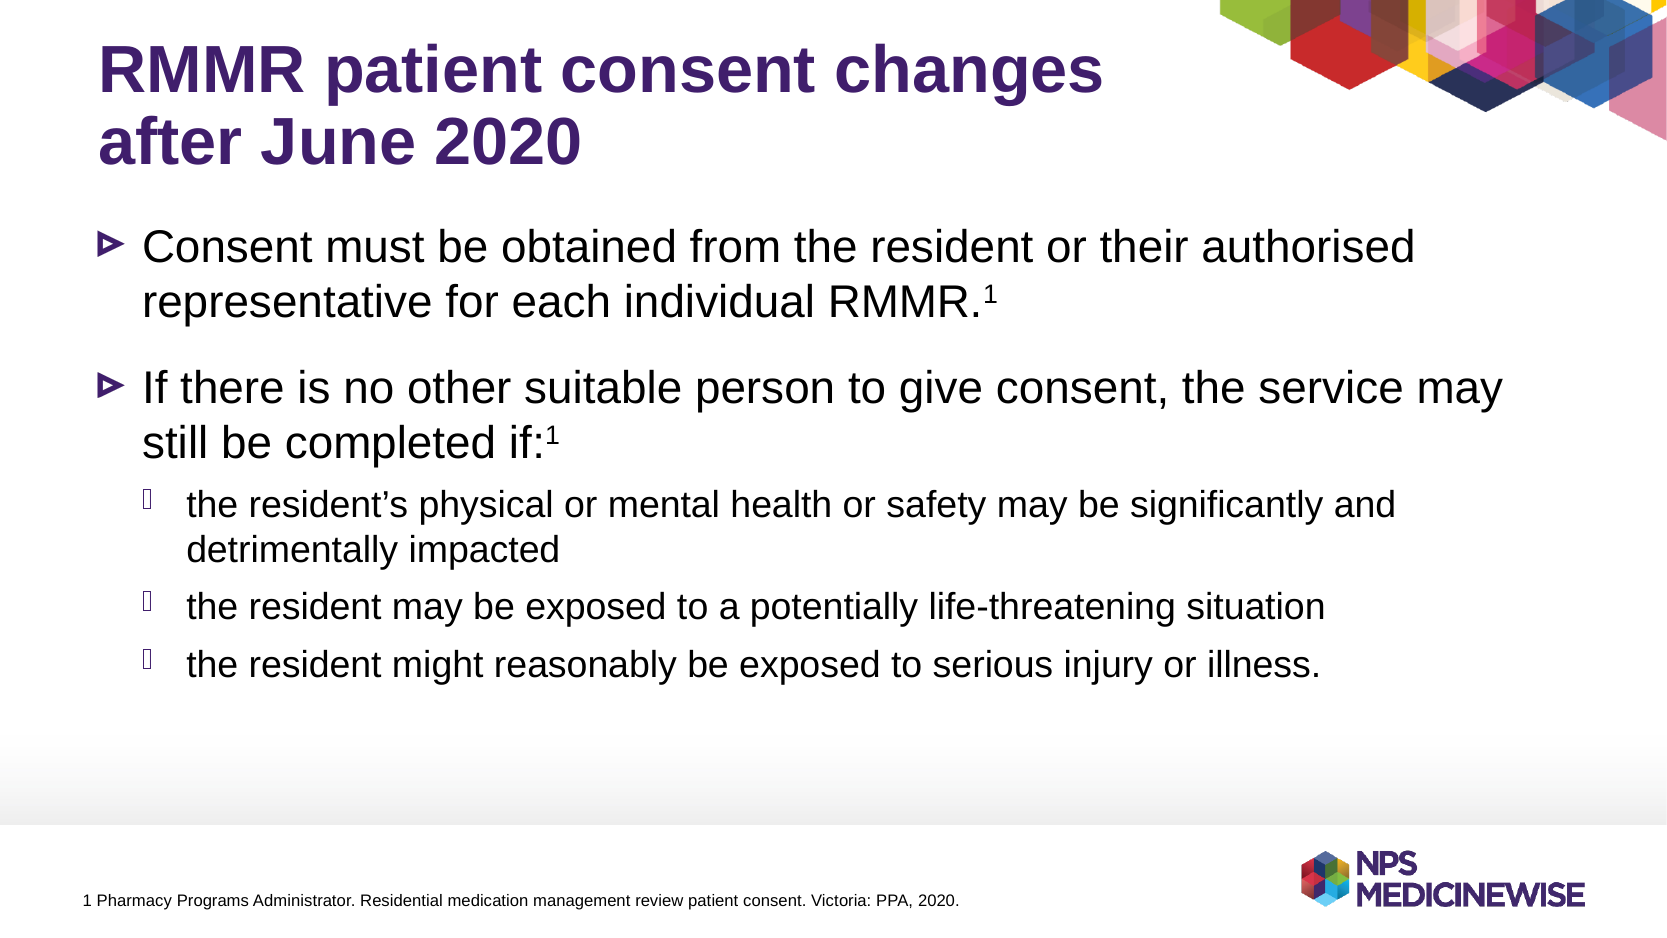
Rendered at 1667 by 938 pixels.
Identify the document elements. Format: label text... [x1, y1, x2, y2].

list Consent must be obtained from the resident or their authorised representative for each individual RMMR.1 If there is no other suitable person to give consent, the service may still be completed if:1 the resident’s physical or mental health or safety may be significantly and detrimentally impacted the resident may be exposed to a potentially life-threatening situation the resident might reasonably be exposed to serious injury or illness. [82, 208, 1585, 792]
picture [0, 0, 1667, 825]
list 1 Pharmacy Programs Administrator. Residential medication management review patient consent. Victoria: PPA, 2020. [82, 837, 1279, 910]
title RMMR patient consent changes after June 2020 [83, 36, 1407, 187]
picture [1299, 848, 1587, 909]
